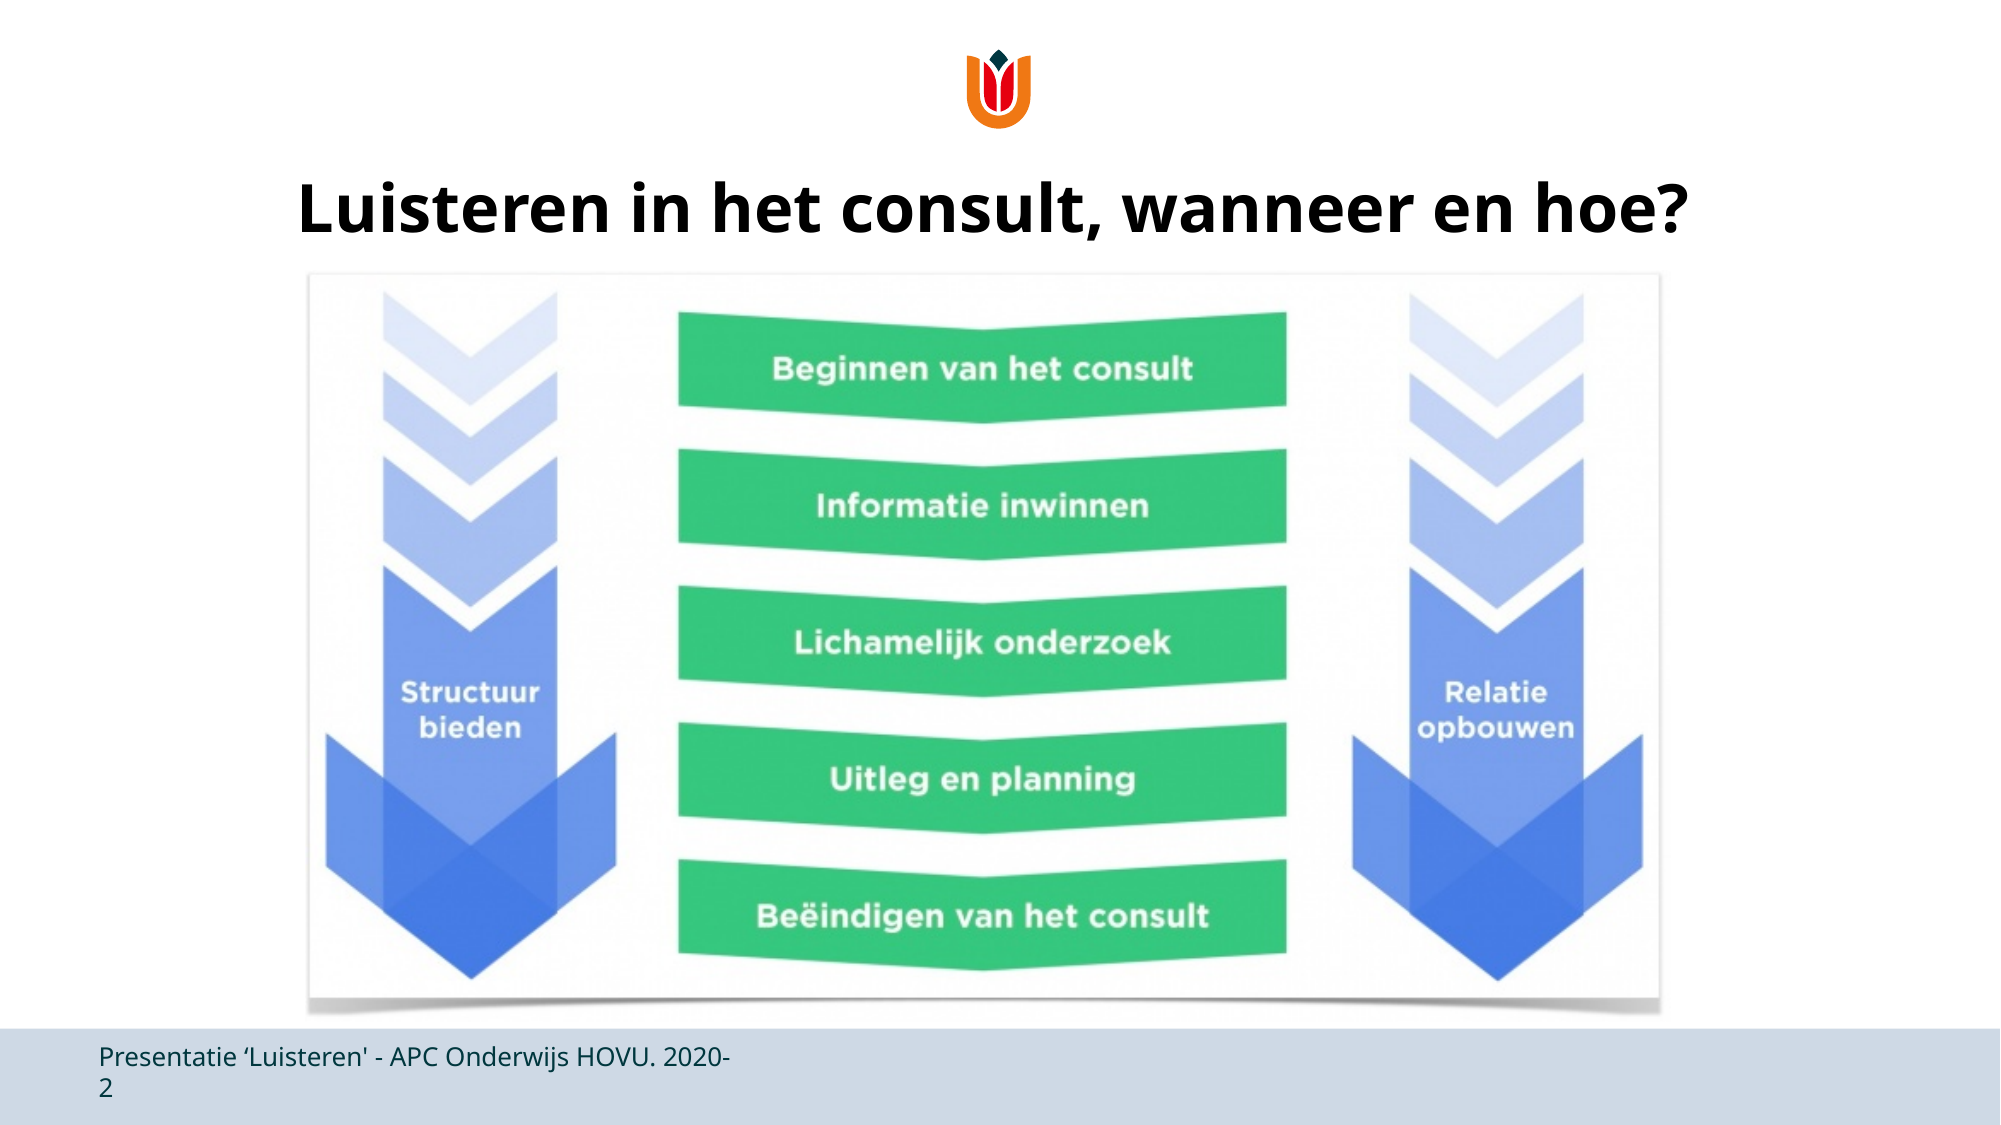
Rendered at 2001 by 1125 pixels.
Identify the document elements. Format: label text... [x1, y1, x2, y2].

footer Presentatie ‘Luisteren' - APC Onderwijs HOVU. 2020-2 [83, 1041, 759, 1102]
picture [305, 270, 1671, 1022]
title Luisteren in het consult, wanneer en hoe? [110, 111, 1877, 310]
